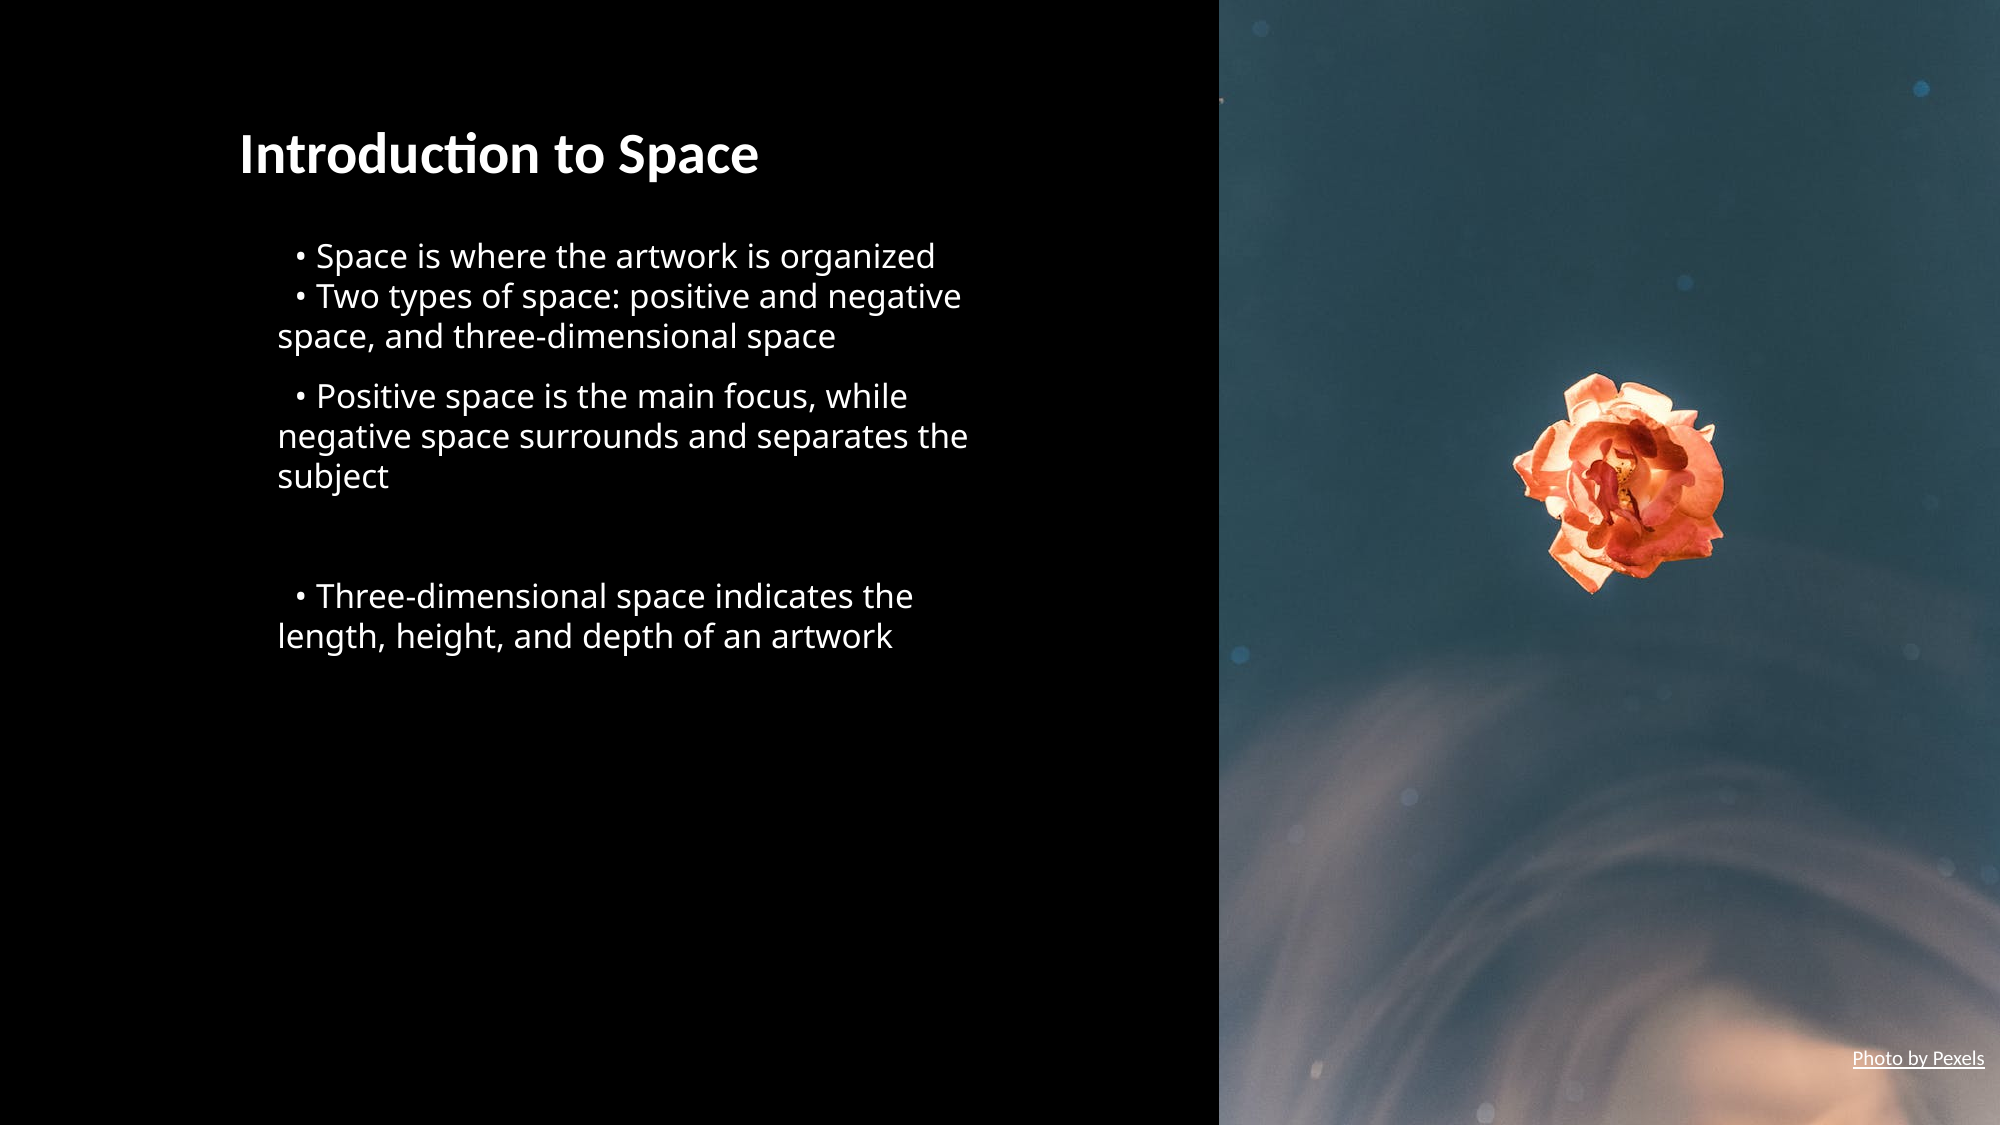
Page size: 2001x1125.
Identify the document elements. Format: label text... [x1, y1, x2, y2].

picture [1219, 0, 2000, 1125]
text_box • Space is where the artwork is organized [262, 217, 1013, 277]
text_box • Three-dimensional space indicates the length, height, and depth of an artwork [262, 577, 1013, 653]
text_box • Two types of space: positive and negative space, and three-dimensional space [262, 277, 1013, 353]
text_box • Positive space is the main focus, while negative space surrounds and separates the subject [262, 397, 1013, 473]
text_box Introduction to Space [225, 112, 1219, 188]
